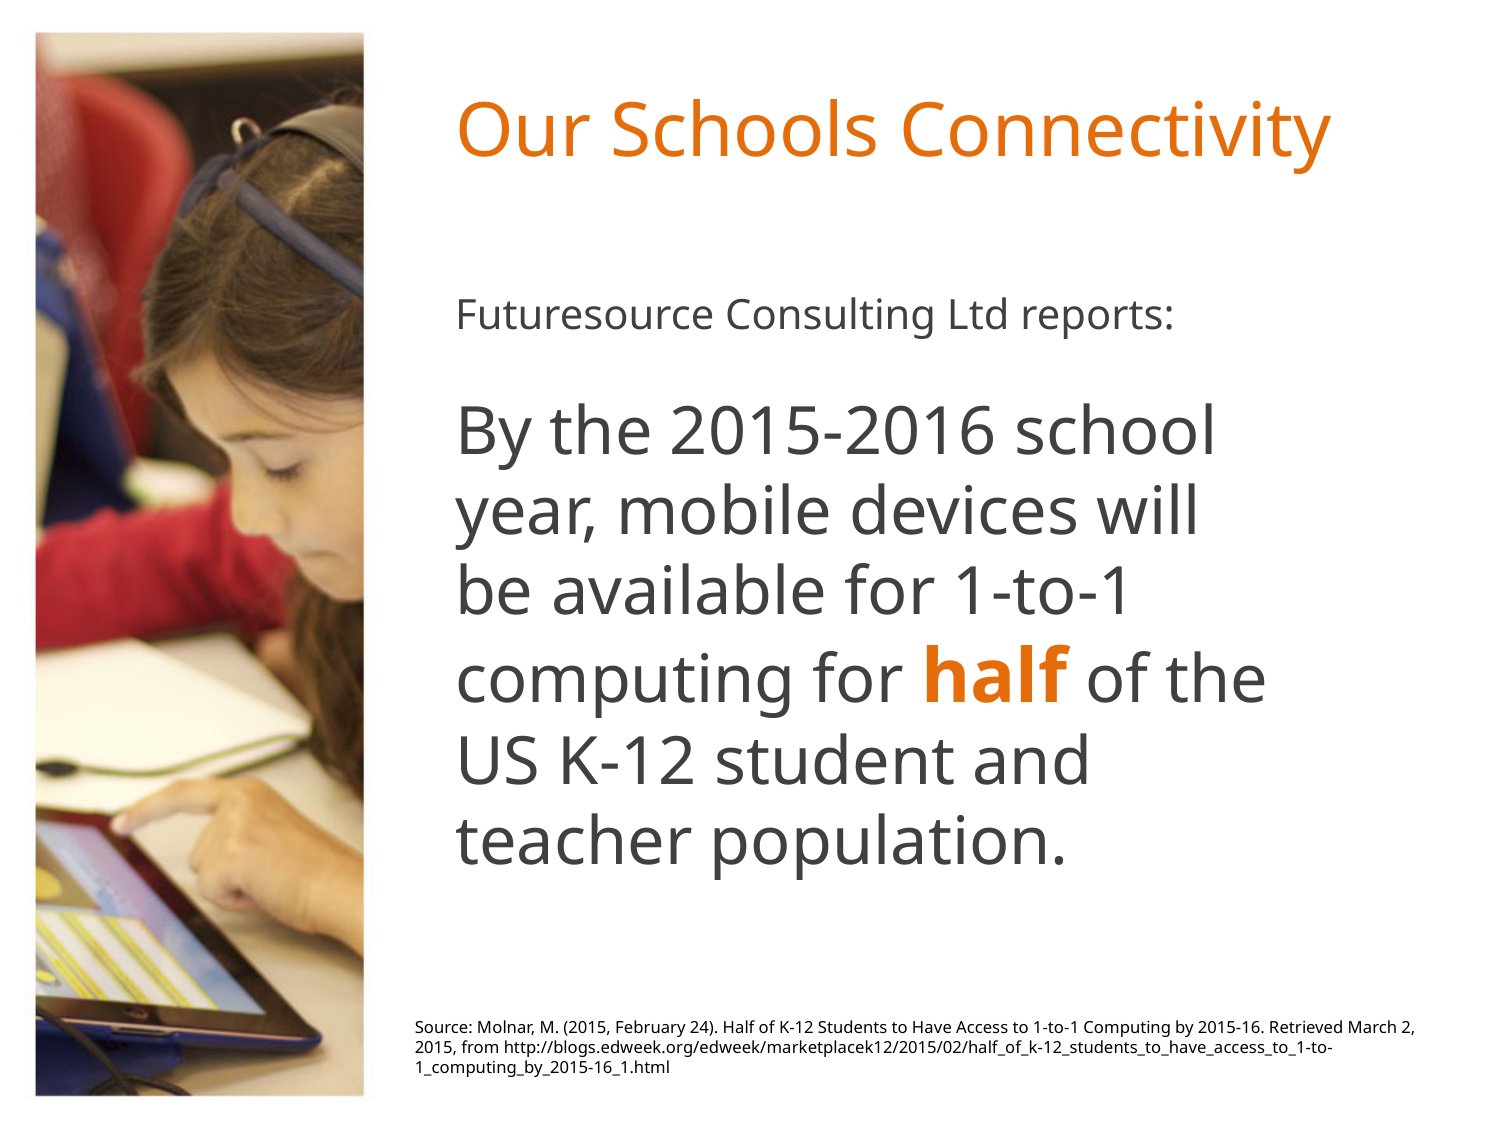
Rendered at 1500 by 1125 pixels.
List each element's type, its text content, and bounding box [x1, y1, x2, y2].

picture [0, 0, 401, 1125]
text_box Futuresource Consulting Ltd reports: By the 2015-2016 school year, mobile devices will be available for 1-to-1 computing for half of the US K-12 student and teacher population. [440, 280, 1290, 885]
text_box Our Schools Connectivity [440, 73, 1375, 179]
text_box Source: Molnar, M. (2015, February 24). Half of K-12 Students to Have Access to 1-to-1 Computing by 2015-16. Retrieved March 2, 2015, from http://blogs.edweek.org/edweek/marketplacek12/2015/02/half_of_k-12_students_to_have_access_to_1-to-1_computing_by_2015-16_1.html [404, 1009, 1459, 1084]
